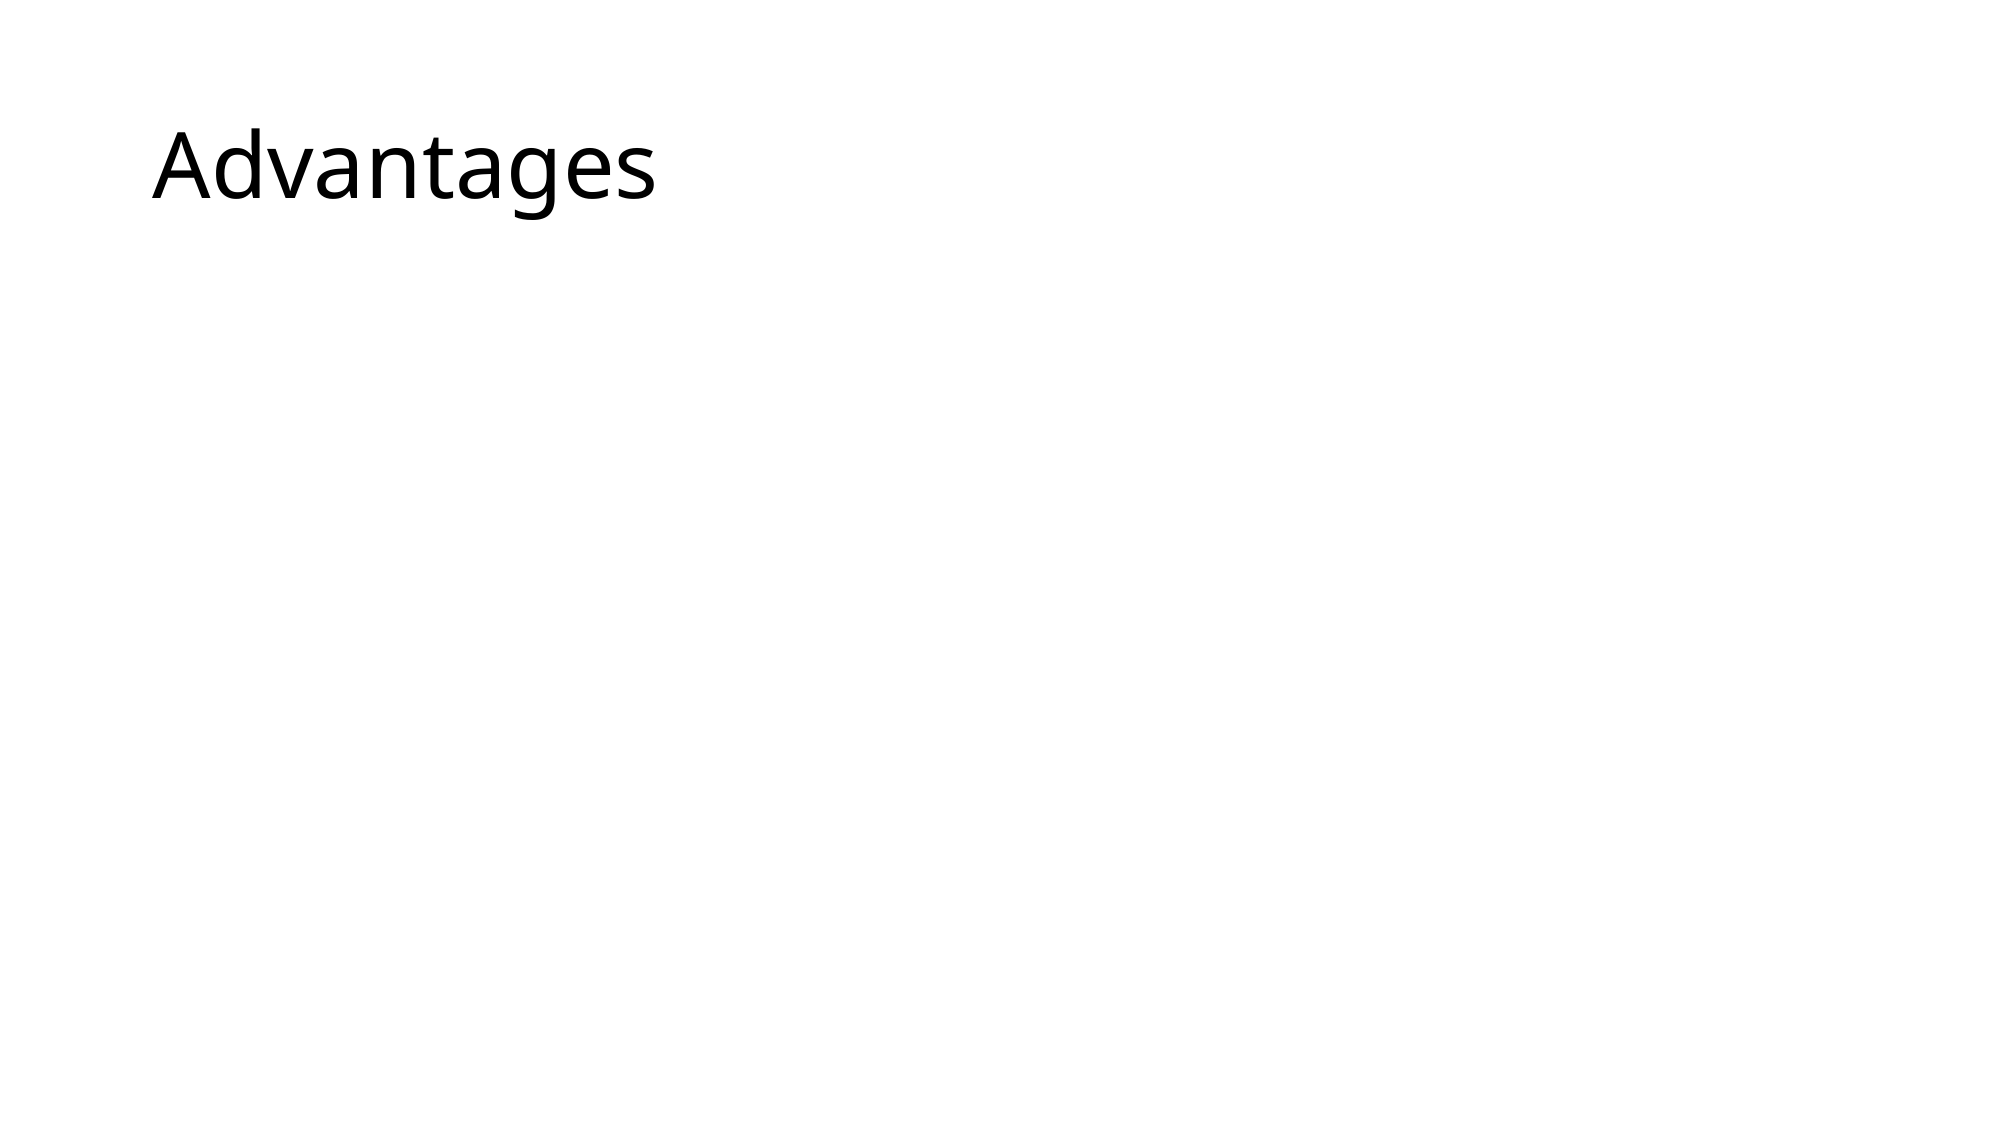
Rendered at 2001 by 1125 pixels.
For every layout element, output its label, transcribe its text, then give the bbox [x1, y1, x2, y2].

title Advantages [137, 59, 1863, 278]
